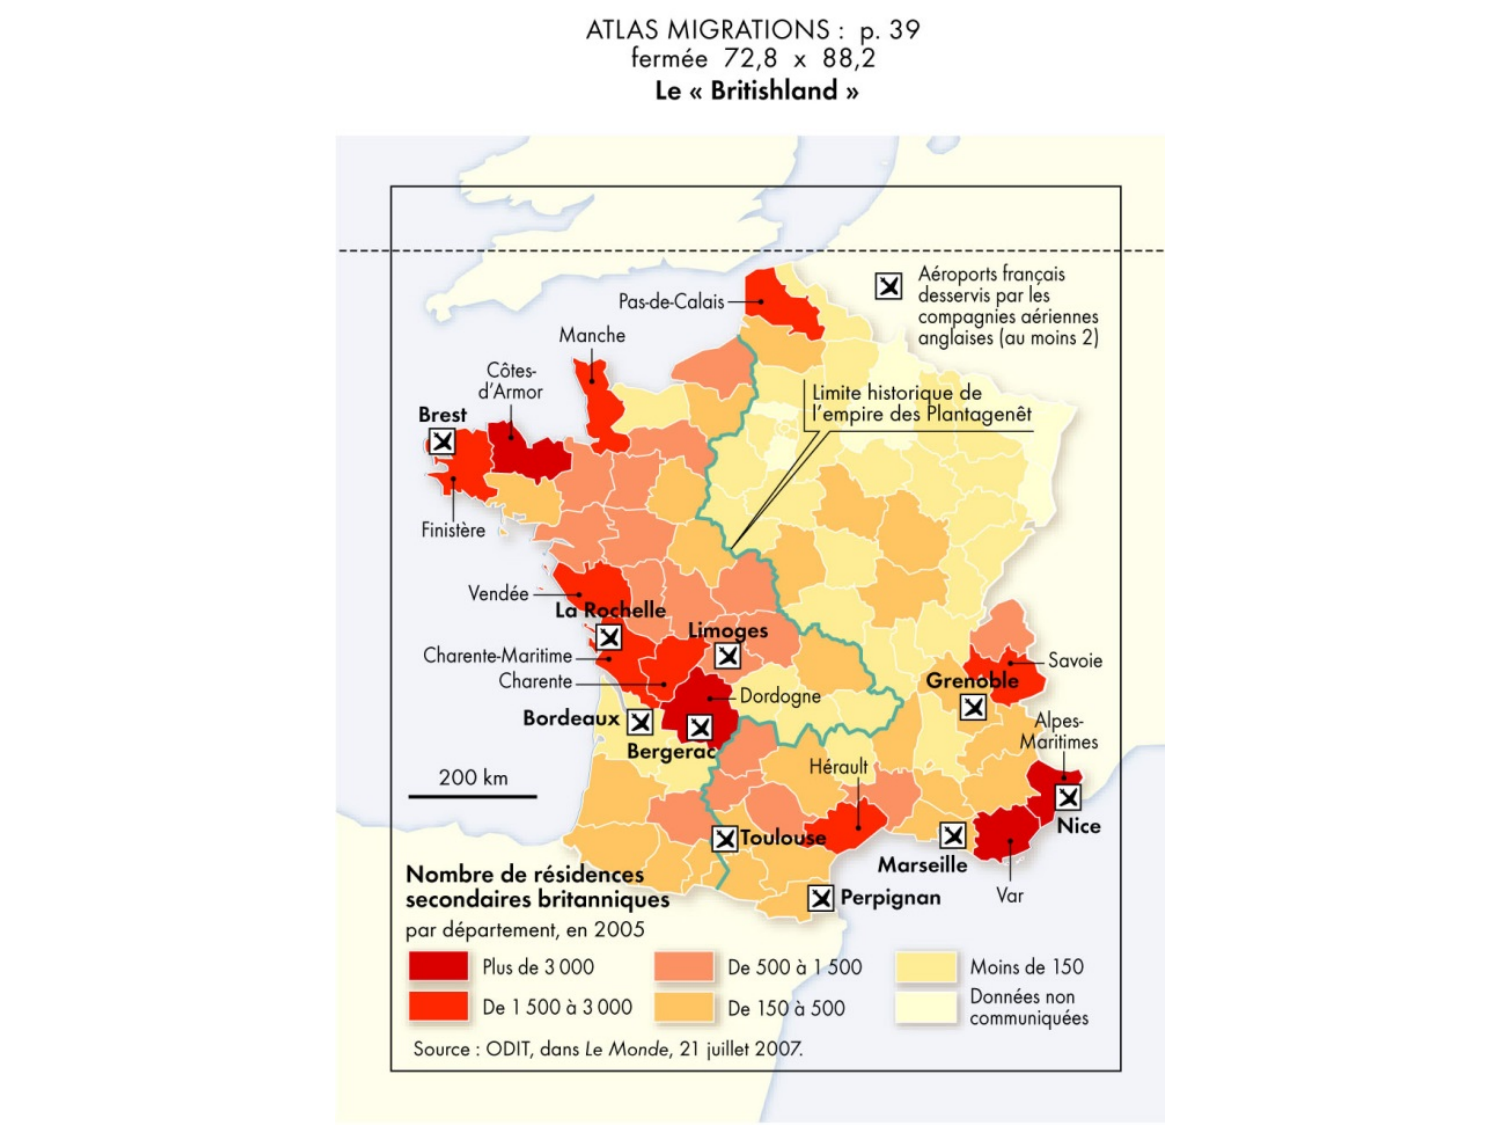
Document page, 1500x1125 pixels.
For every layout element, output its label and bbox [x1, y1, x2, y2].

picture [334, 0, 1166, 1125]
